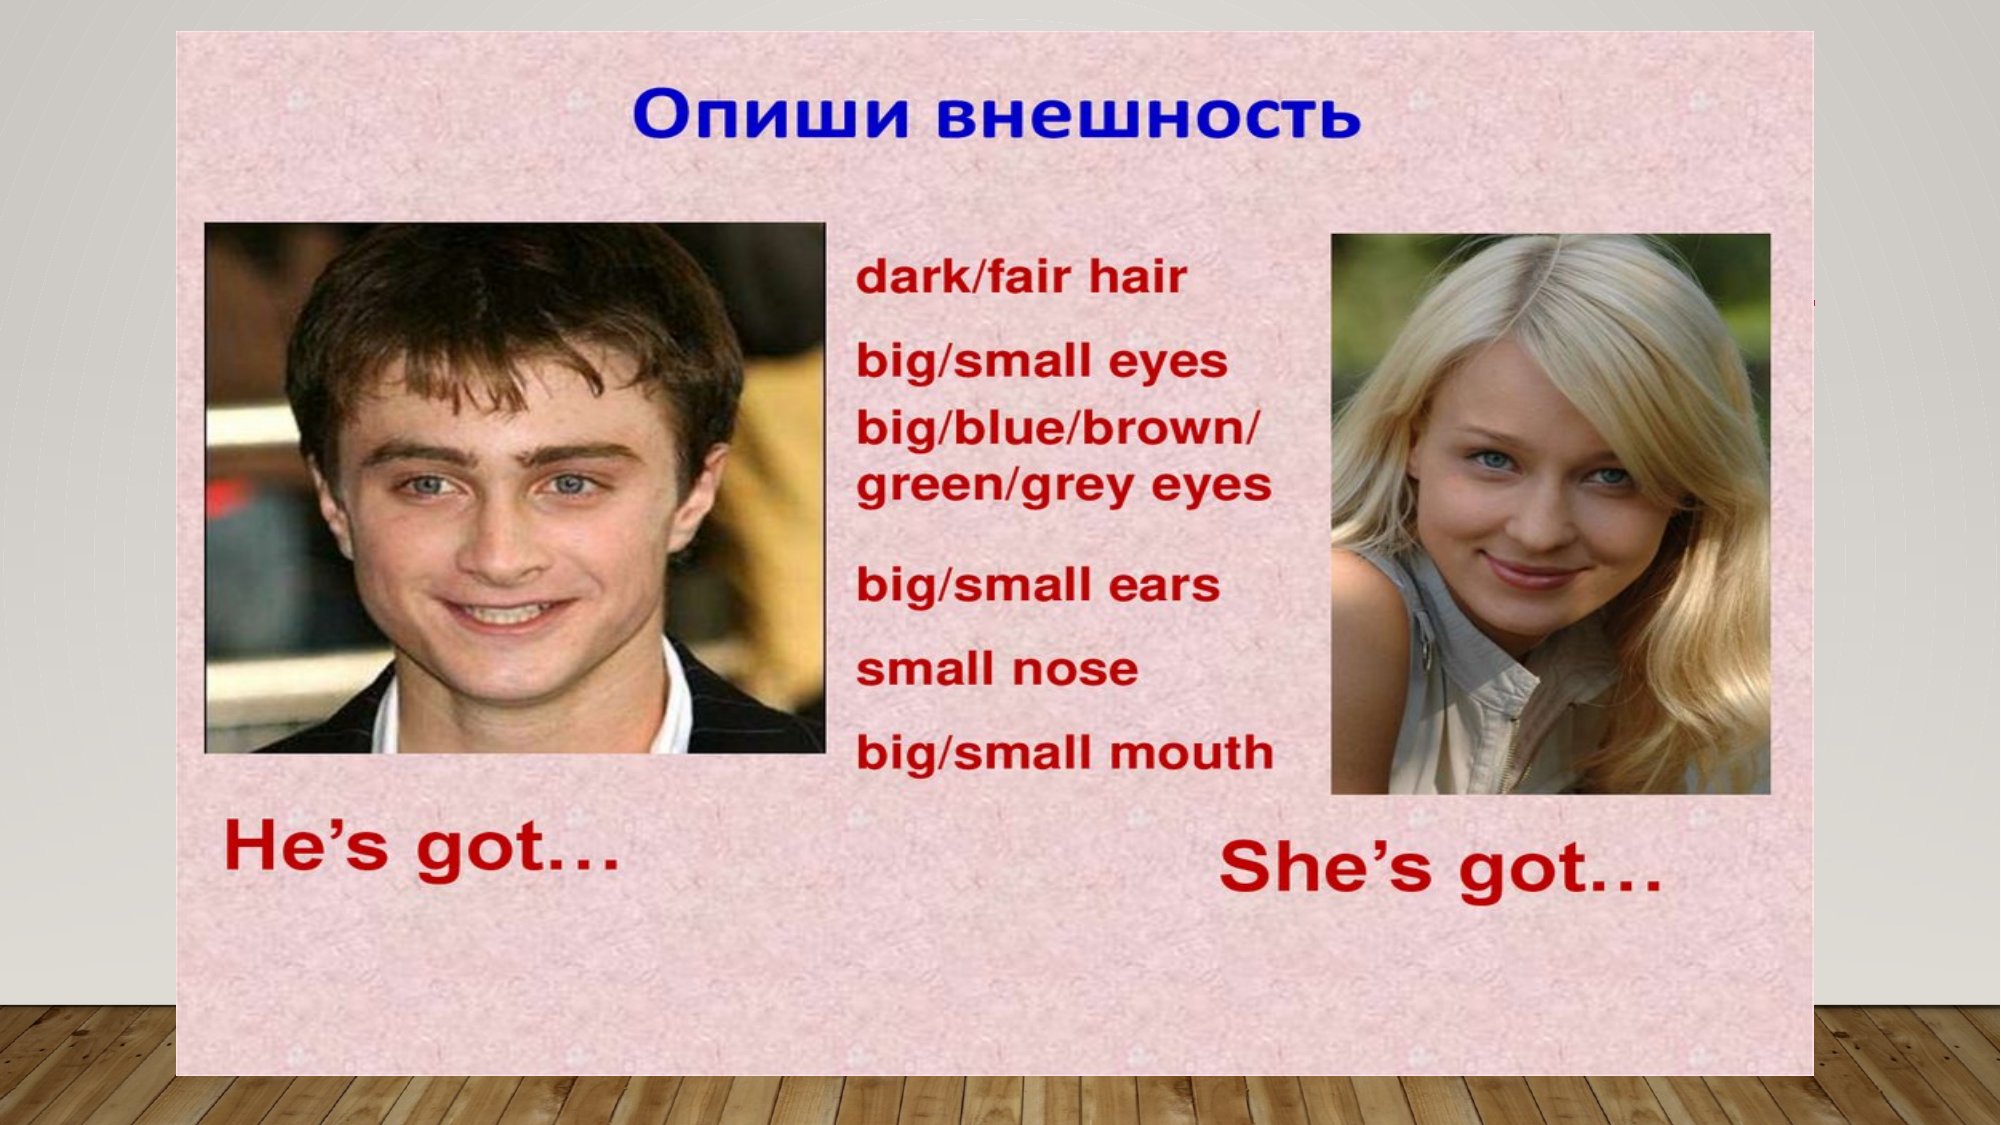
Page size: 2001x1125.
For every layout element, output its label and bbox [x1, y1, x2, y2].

list [175, 30, 1814, 1077]
picture [0, 1005, 2000, 1125]
